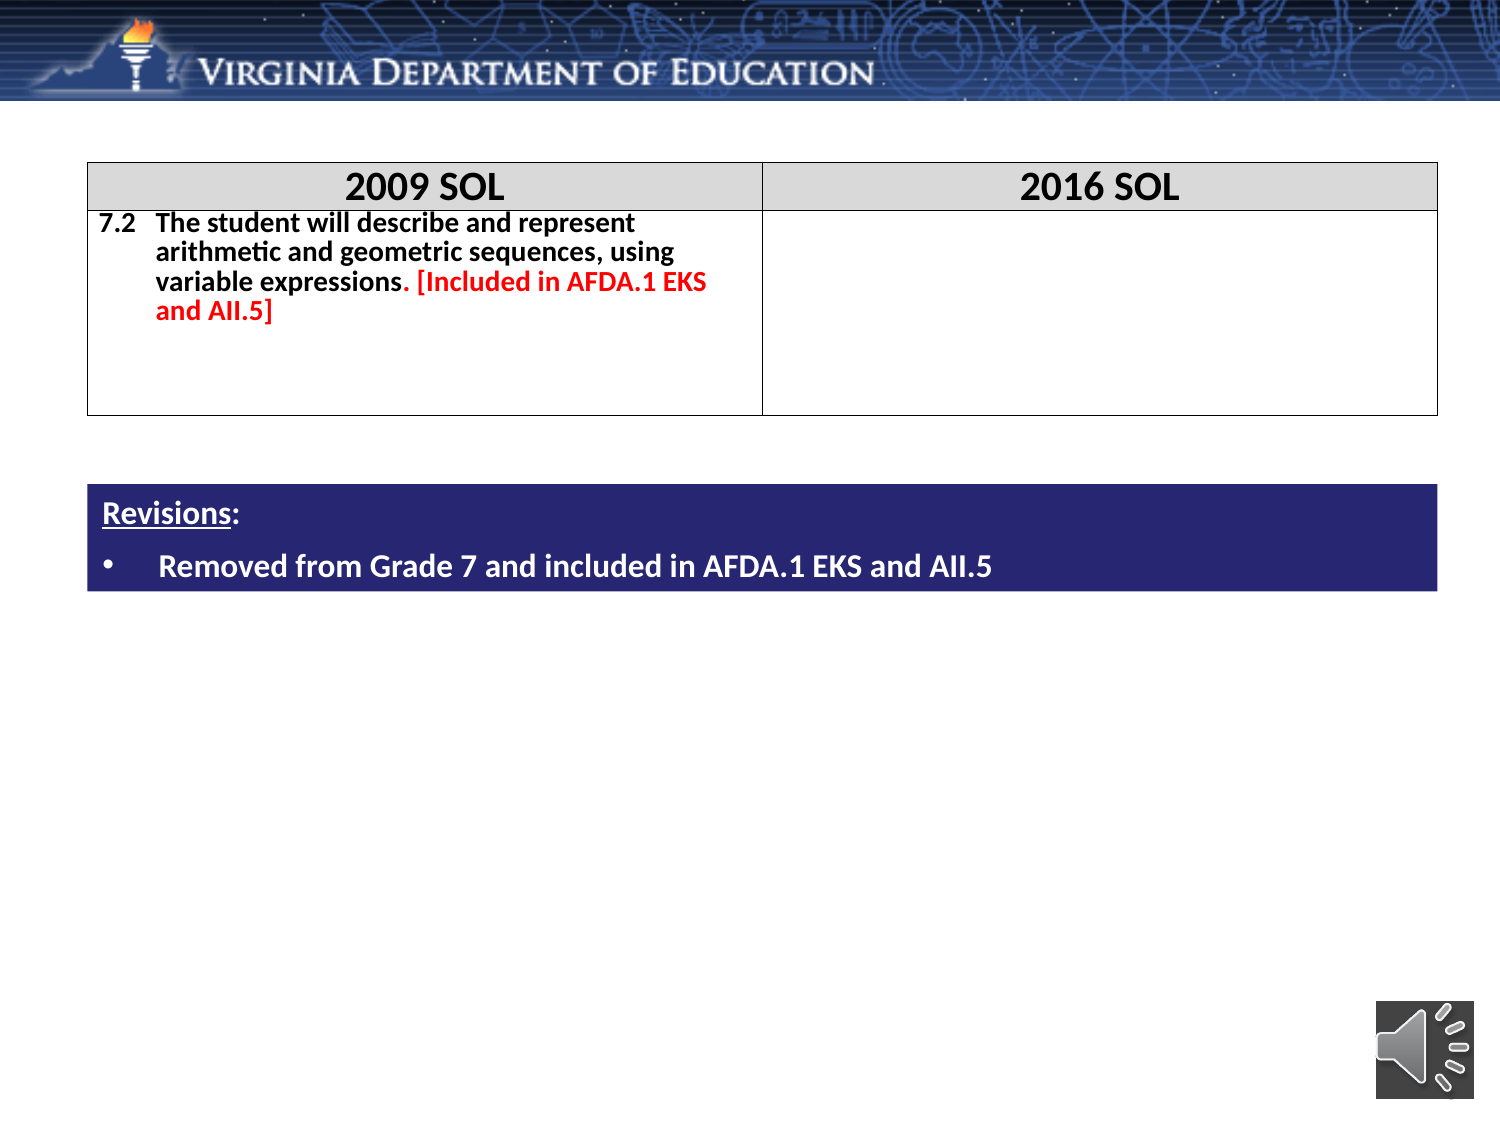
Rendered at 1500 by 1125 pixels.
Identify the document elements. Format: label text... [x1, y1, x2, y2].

table_header 2016 SOL [763, 163, 1437, 210]
picture [0, 0, 1500, 101]
table_cell [763, 211, 1437, 415]
text_box Revisions: Removed from Grade 7 and included in AFDA.1 EKS and AII.5 [87, 484, 1438, 592]
slide_number 15 [1124, 1062, 1476, 1125]
picture [1374, 999, 1476, 1101]
table_cell 7.2 The student will describe and represent arithmetic and geometric sequences, using variable expressions. [Included in AFDA.1 EKS and AII.5] [88, 211, 762, 415]
table_header 2009 SOL [88, 163, 762, 210]
